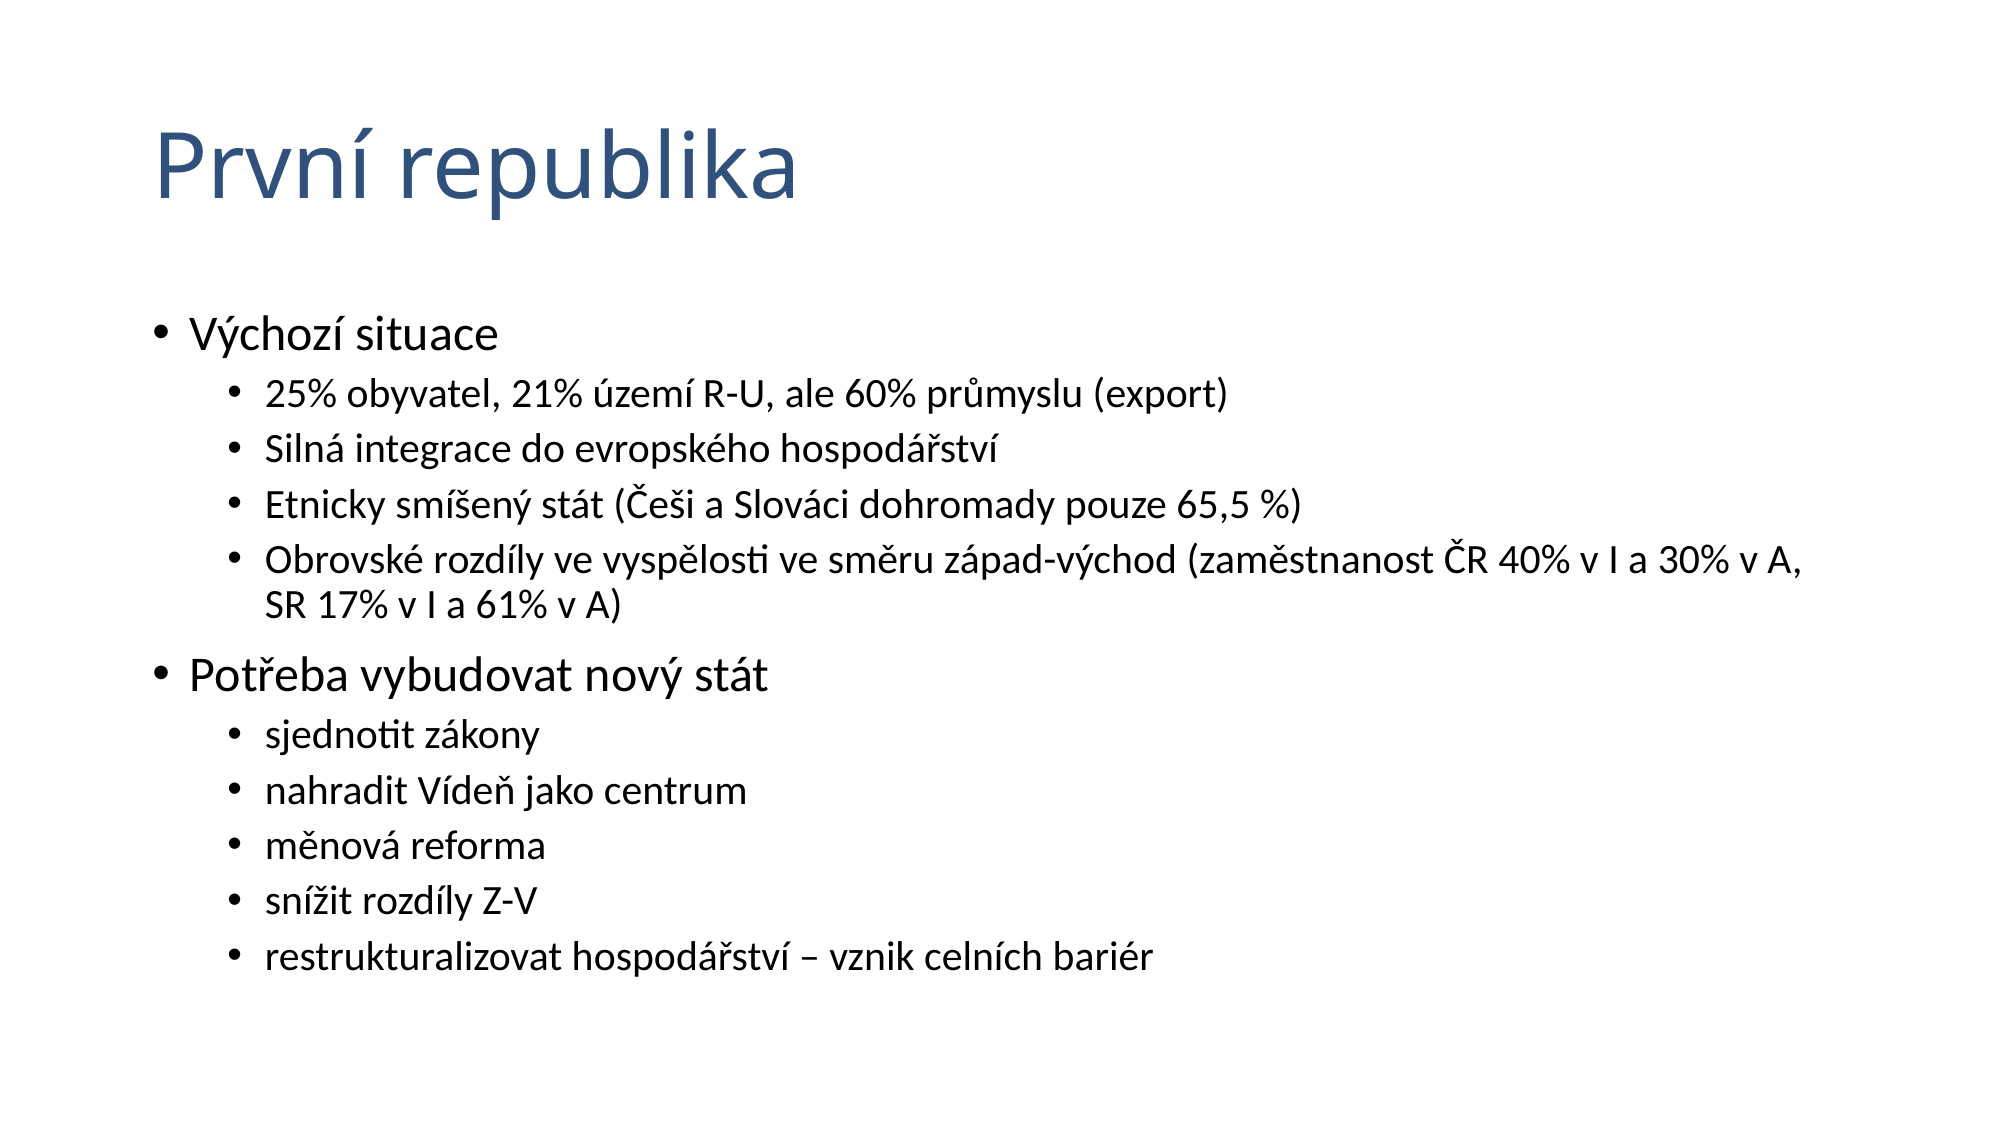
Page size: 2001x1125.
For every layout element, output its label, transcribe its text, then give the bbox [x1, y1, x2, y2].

list Výchozí situace 25% obyvatel, 21% území R-U, ale 60% průmyslu (export) Silná integrace do evropského hospodářství Etnicky smíšený stát (Češi a Slováci dohromady pouze 65,5 %) Obrovské rozdíly ve vyspělosti ve směru západ-východ (zaměstnanost ČR 40% v I a 30% v A, SR 17% v I a 61% v A) Potřeba vybudovat nový stát sjednotit zákony nahradit Vídeň jako centrum měnová reforma snížit rozdíly Z-V restrukturalizovat hospodářství – vznik celních bariér [137, 299, 1863, 1014]
title První republika [137, 59, 1863, 278]
